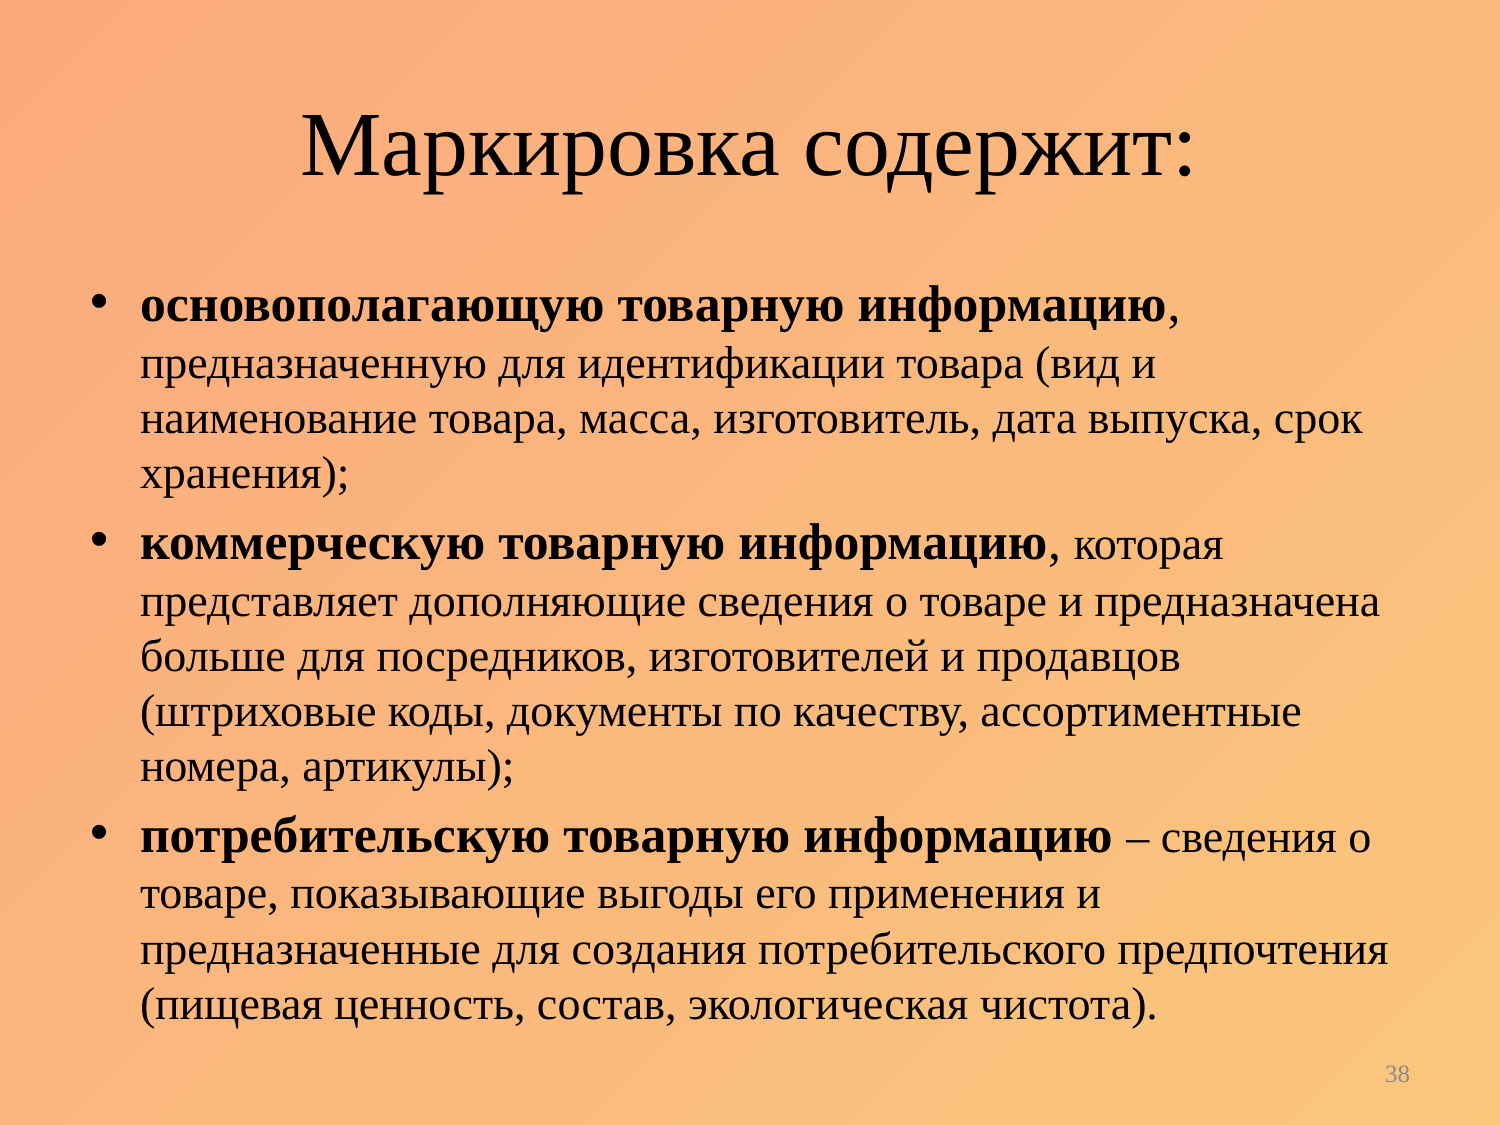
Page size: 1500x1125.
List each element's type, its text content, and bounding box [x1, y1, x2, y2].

list основополагающую товарную информацию, предназначенную для идентификации товара (вид и наименование товара, масса, изготовитель, дата выпуска, срок хранения); коммерческую товарную информацию, которая представляет дополняющие сведения о товаре и предназначена больше для посредников, изготовителей и продавцов (штриховые коды, документы по качеству, ассортиментные номера, артикулы); потребительскую товарную информацию – сведения о товаре, показывающие выгоды его применения и предназначенные для создания потребительского предпочтения (пищевая ценность, состав, экологическая чистота). [75, 262, 1425, 1083]
title Маркировка содержит: [75, 45, 1425, 233]
slide_number 38 [1074, 1042, 1425, 1103]
